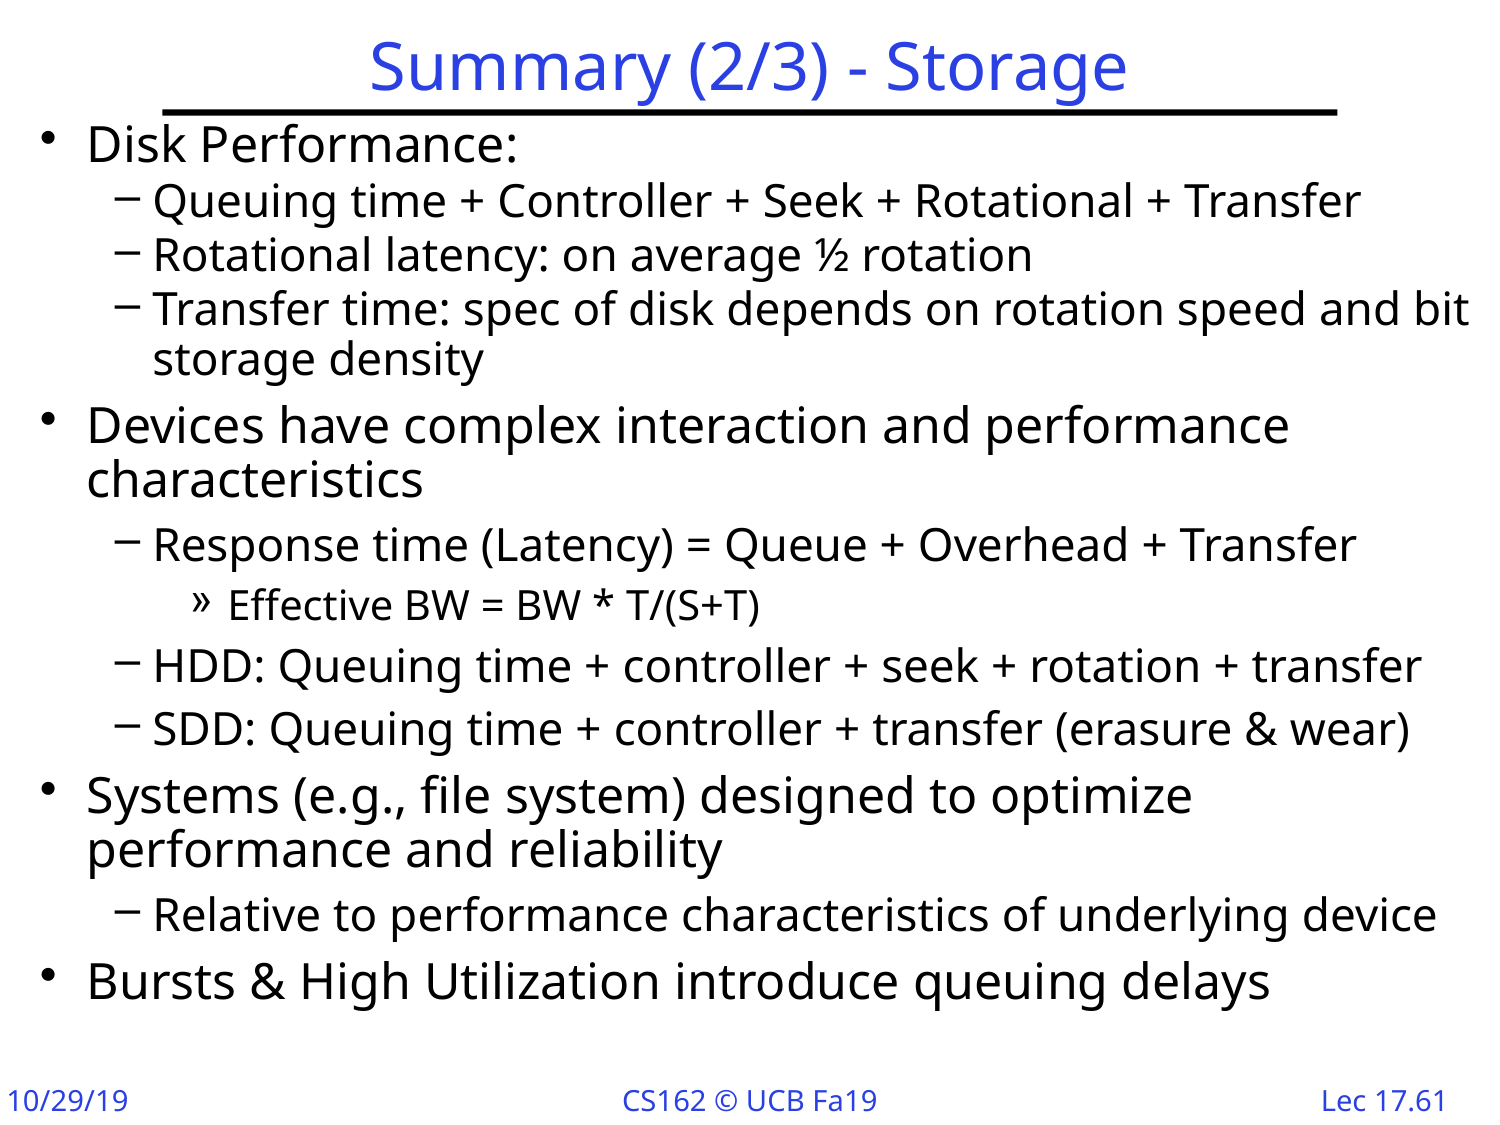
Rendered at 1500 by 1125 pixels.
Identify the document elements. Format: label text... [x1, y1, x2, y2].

title Summary (2/3) - Storage [162, 24, 1338, 112]
list Disk Performance: Queuing time + Controller + Seek + Rotational + Transfer Rotational latency: on average ½ rotation Transfer time: spec of disk depends on rotation speed and bit storage density Devices have complex interaction and performance characteristics Response time (Latency) = Queue + Overhead + Transfer Effective BW = BW * T/(S+T) HDD: Queuing time + controller + seek + rotation + transfer SDD: Queuing time + controller + transfer (erasure & wear) Systems (e.g., file system) designed to optimize performance and reliability Relative to performance characteristics of underlying device Bursts & High Utilization introduce queuing delays [24, 112, 1488, 1088]
